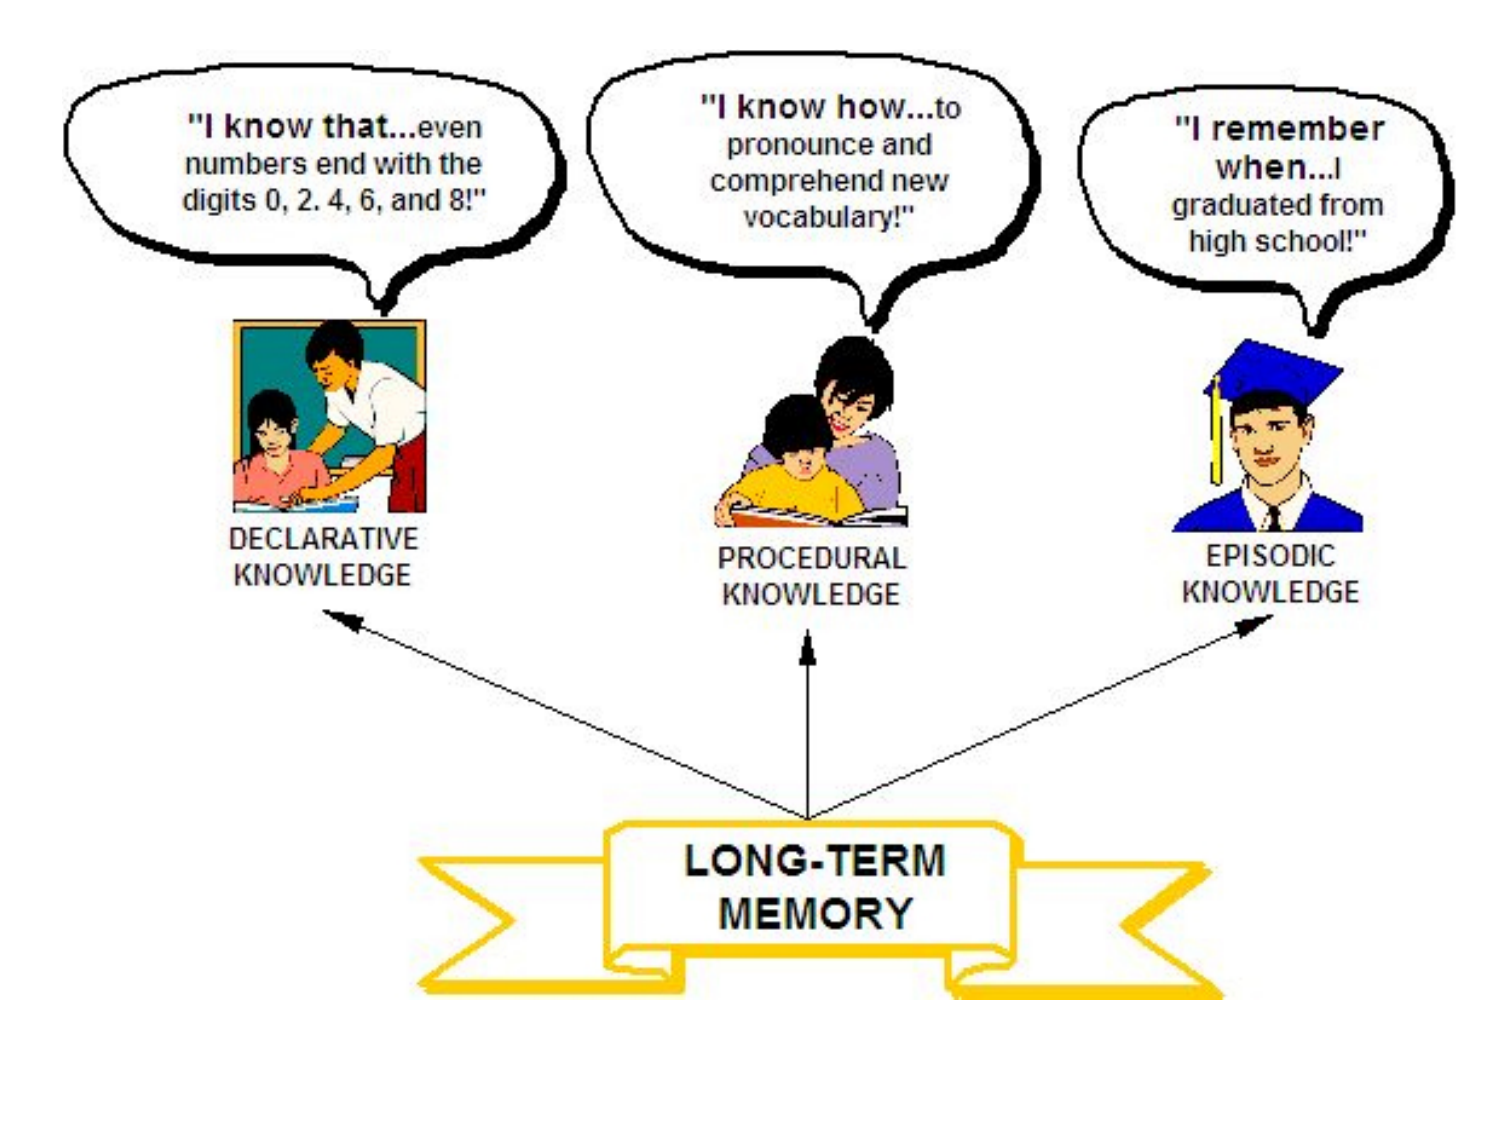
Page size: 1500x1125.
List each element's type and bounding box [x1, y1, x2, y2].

picture [62, 49, 1458, 1001]
